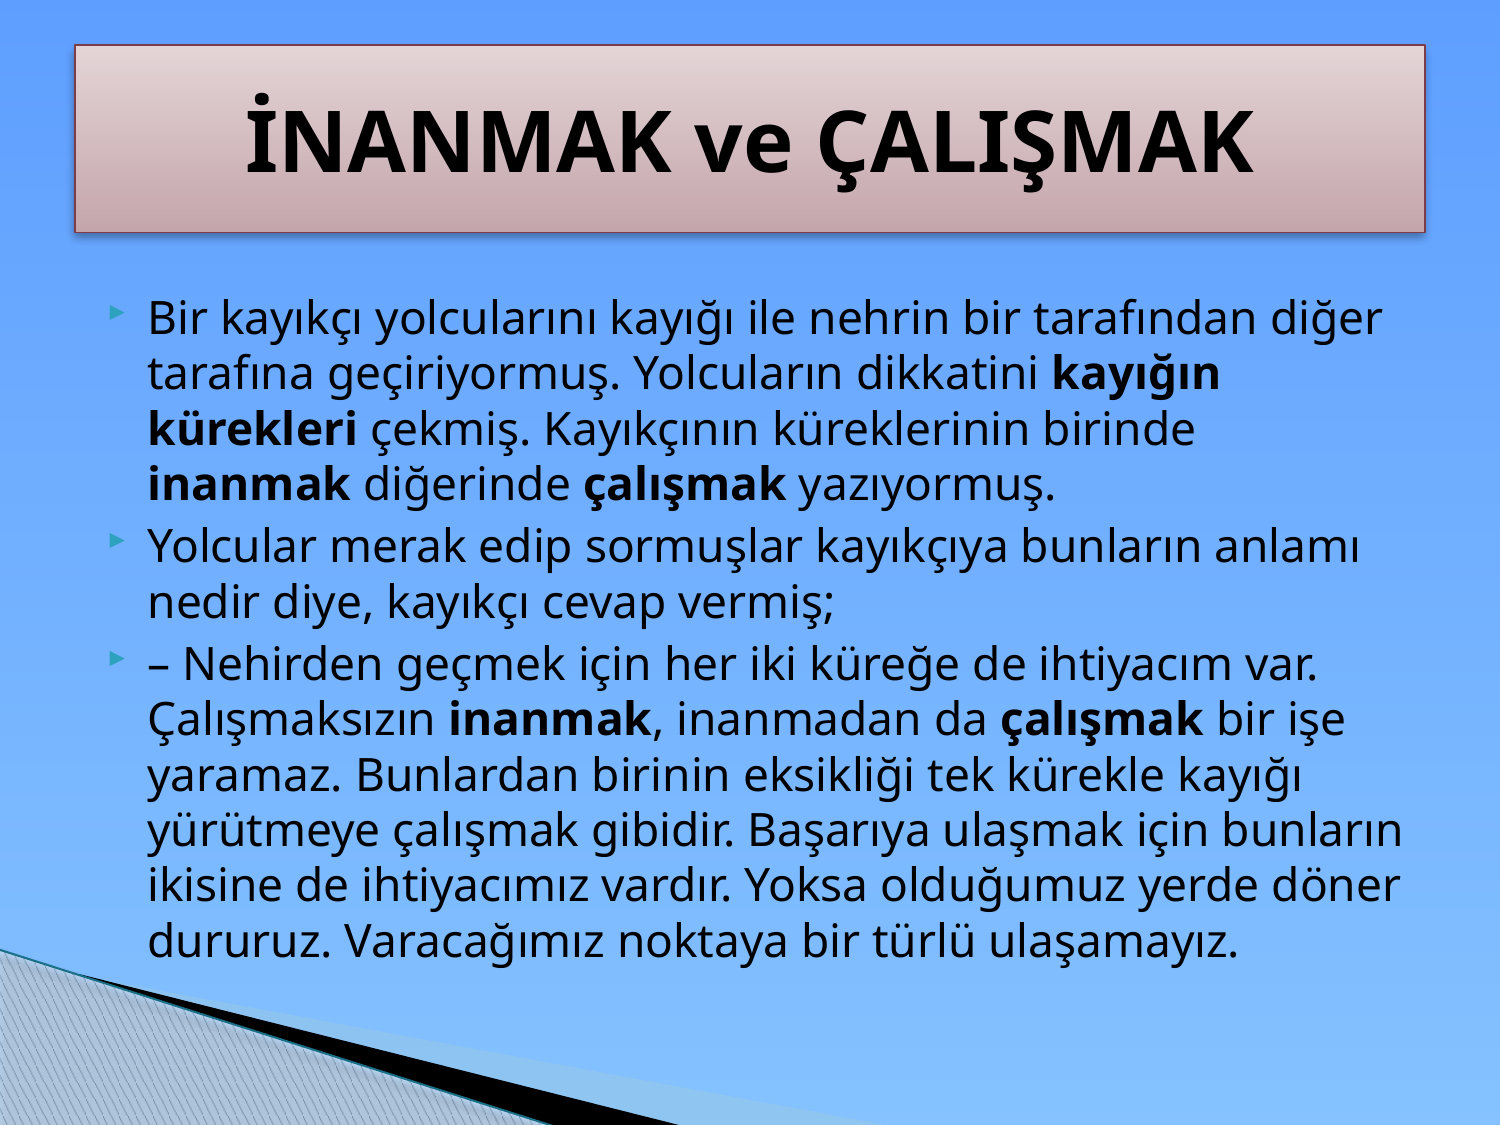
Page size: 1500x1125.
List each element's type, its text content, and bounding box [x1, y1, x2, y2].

title İNANMAK ve ÇALIŞMAK [74, 44, 1426, 233]
list Bir kayıkçı yolcularını kayığı ile nehrin bir tarafından diğer tarafına geçiriyormuş. Yolcuların dikkatini kayığın kürekleri çekmiş. Kayıkçının küreklerinin birinde inanmak diğerinde çalışmak yazıyormuş. Yolcular merak edip sormuşlar kayıkçıya bunların anlamı nedir diye, kayıkçı cevap vermiş; – Nehirden geçmek için her iki küreğe de ihtiyacım var. Çalışmaksızın inanmak, inanmadan da çalışmak bir işe yaramaz. Bunlardan birinin eksikliği tek kürekle kayığı yürütmeye çalışmak gibidir. Başarıya ulaşmak için bunların ikisine de ihtiyacımız vardır. Yoksa olduğumuz yerde döner dururuz. Varacağımız noktaya bir türlü ulaşamayız. [75, 281, 1425, 1032]
